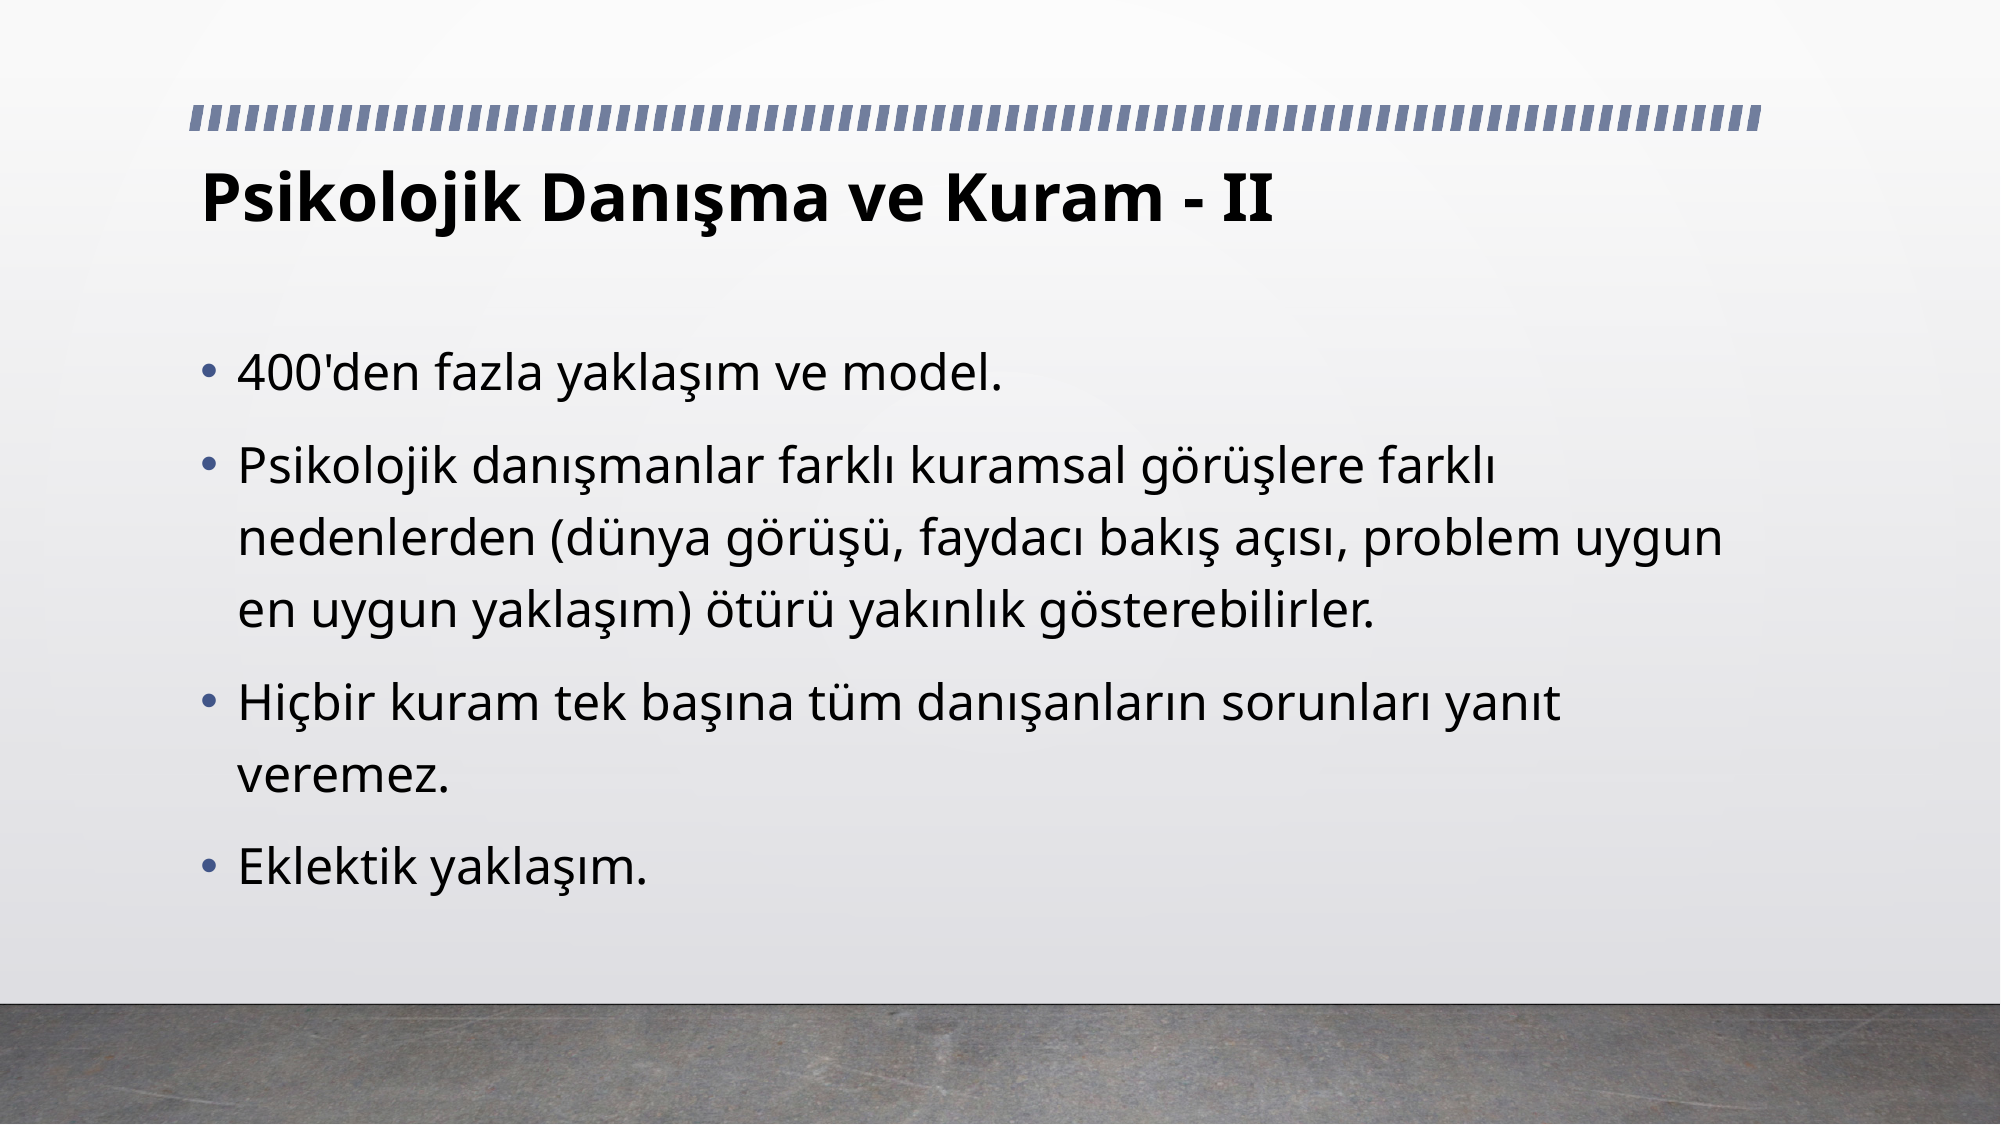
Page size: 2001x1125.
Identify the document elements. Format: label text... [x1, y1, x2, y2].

picture [0, 1004, 2000, 1124]
title Psikolojik Danışma ve Kuram - II [185, 156, 1761, 320]
list 400'den fazla yaklaşım ve model. Psikolojik danışmanlar farklı kuramsal görüşlere farklı nedenlerden (dünya görüşü, faydacı bakış açısı, problem uygun en uygun yaklaşım) ötürü yakınlık gösterebilirler. Hiçbir kuram tek başına tüm danışanların sorunları yanıt veremez. Eklektik yaklaşım. [185, 320, 1761, 897]
